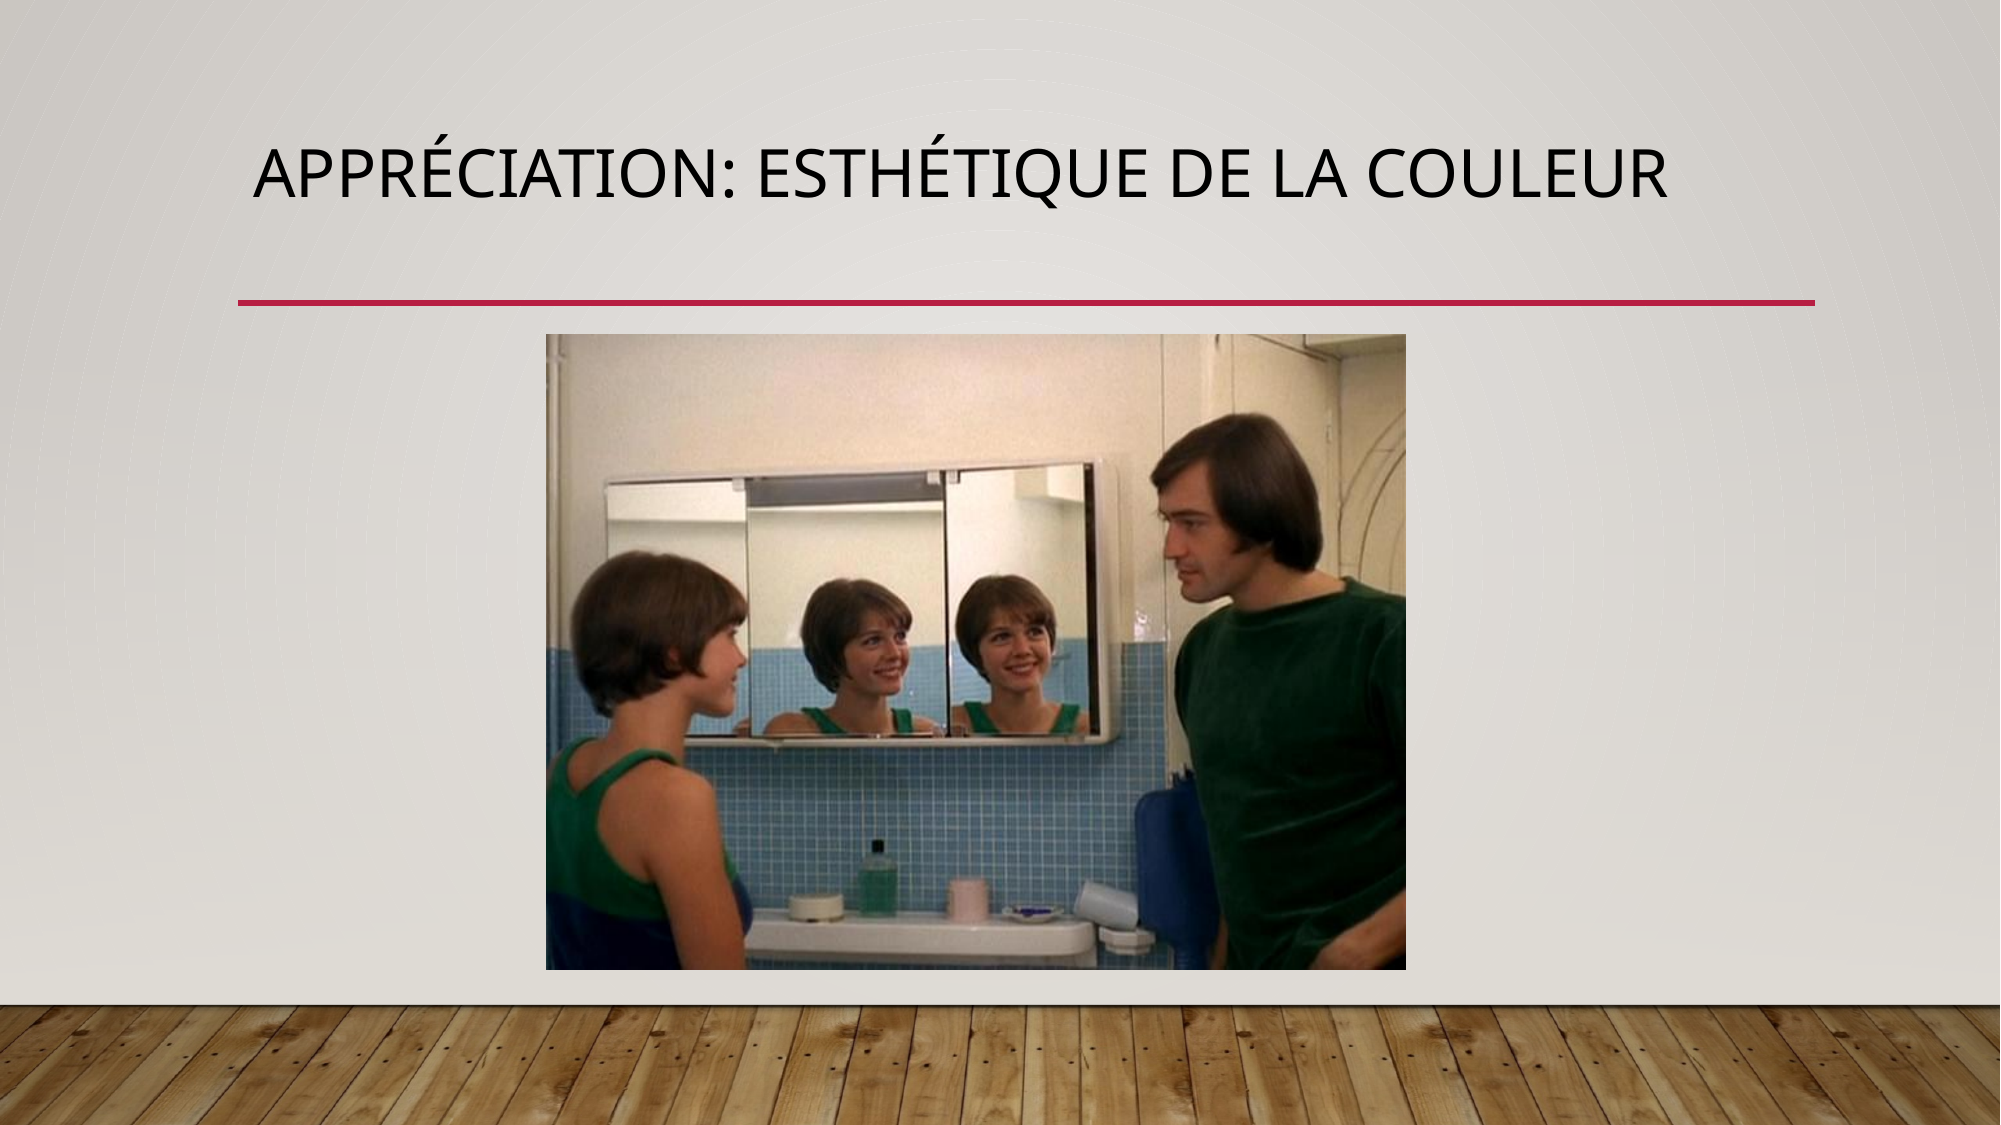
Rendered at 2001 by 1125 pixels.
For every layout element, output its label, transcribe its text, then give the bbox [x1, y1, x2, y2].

picture [0, 1005, 2000, 1125]
title APPRÉCIATION: ESTHÉTIQUE DE LA COULEUR [238, 131, 1814, 305]
picture [546, 333, 1406, 970]
